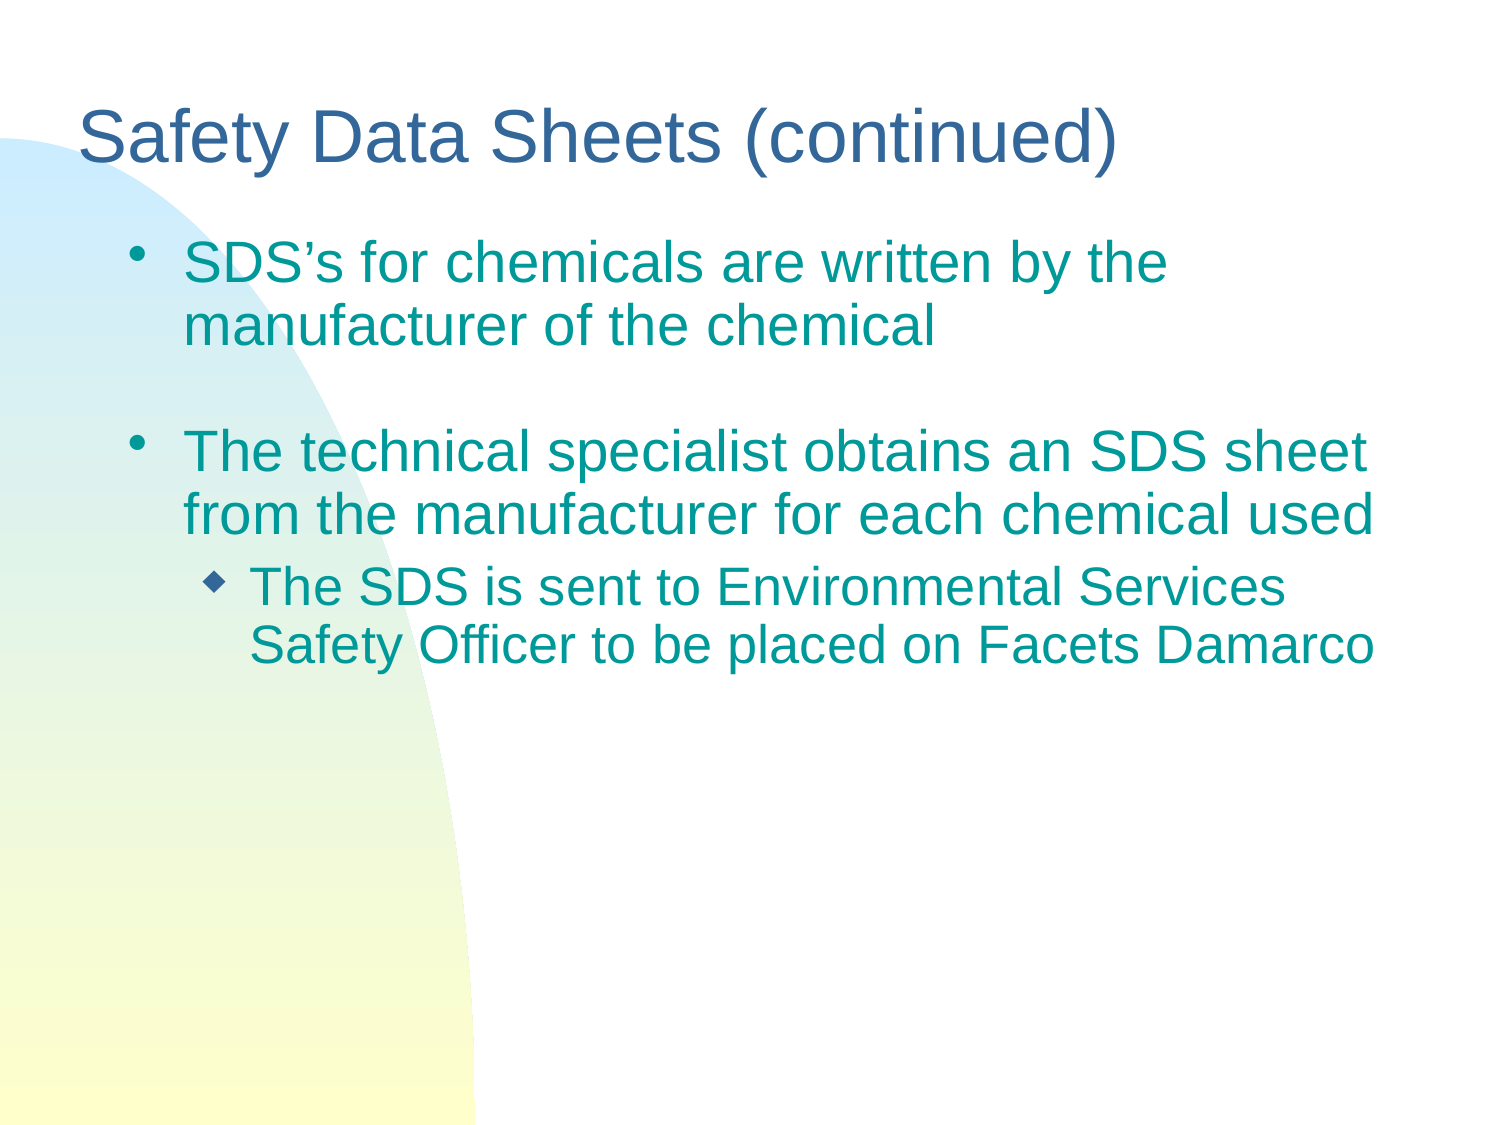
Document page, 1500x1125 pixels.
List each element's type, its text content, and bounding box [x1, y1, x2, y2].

title Safety Data Sheets (continued) [62, 49, 1463, 238]
list SDS’s for chemicals are written by the manufacturer of the chemical The technical specialist obtains an SDS sheet from the manufacturer for each chemical used The SDS is sent to Environmental Services Safety Officer to be placed on Facets Damarco [112, 224, 1413, 901]
